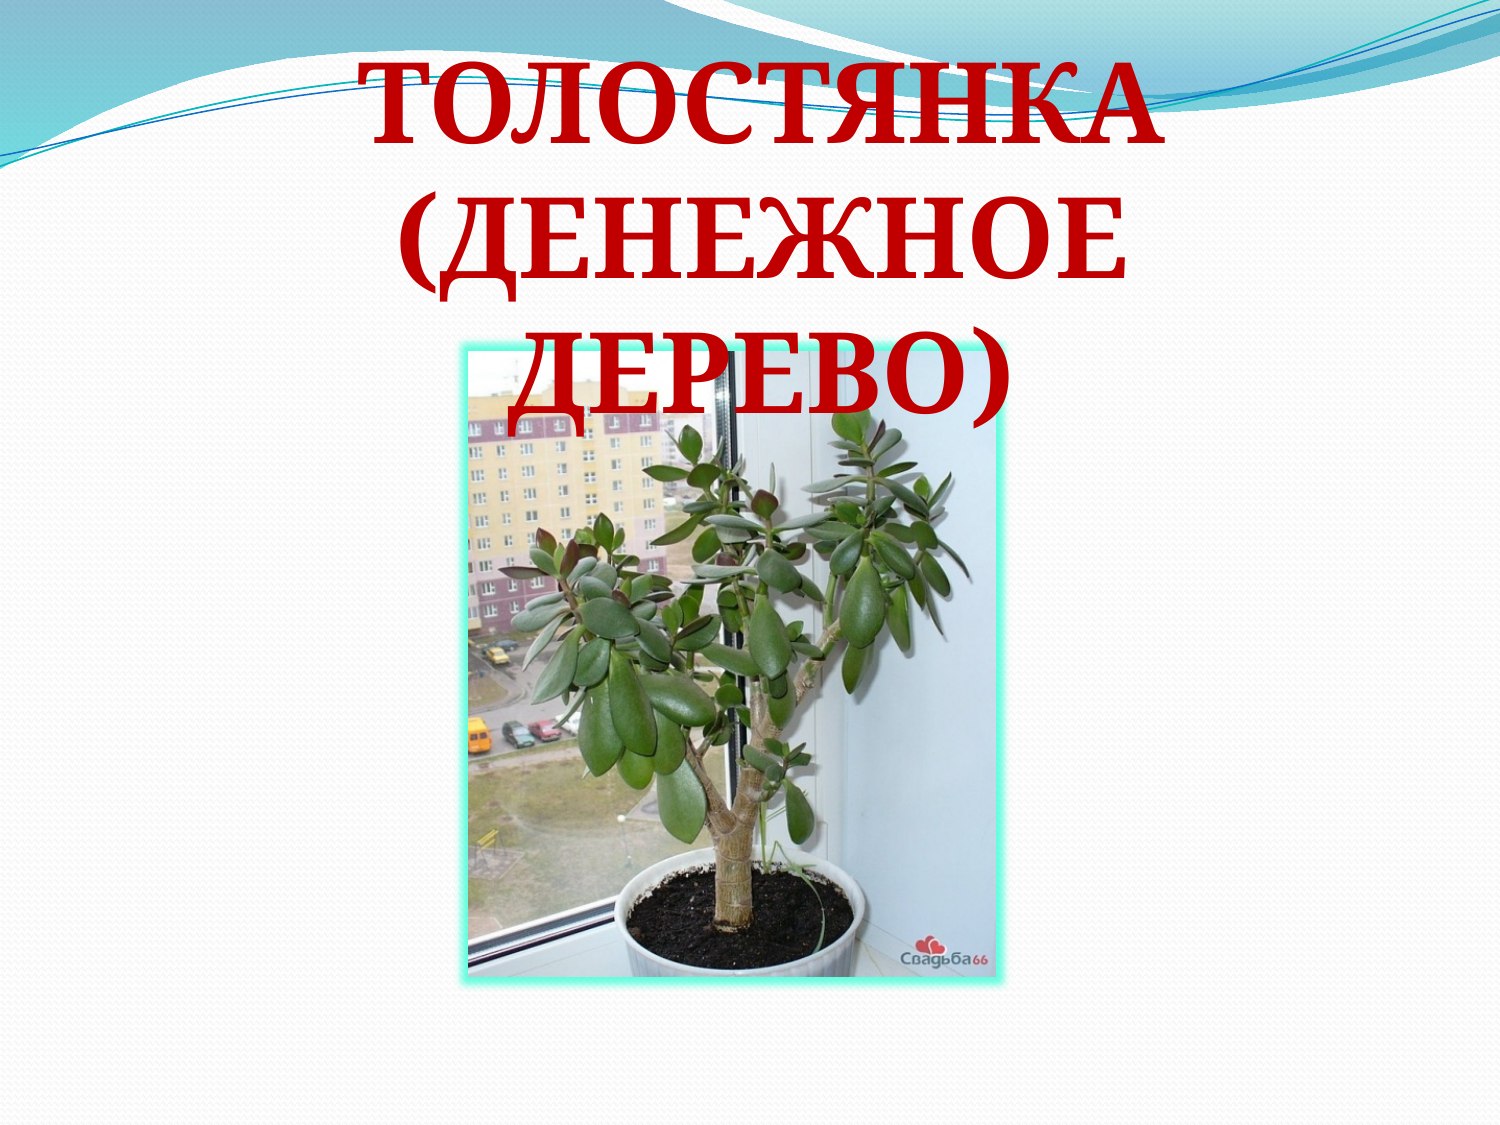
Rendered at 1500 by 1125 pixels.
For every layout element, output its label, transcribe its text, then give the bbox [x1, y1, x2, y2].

picture [468, 351, 996, 977]
text_box ТОЛОСТЯНКА (денежное дерево) [164, 23, 1360, 579]
